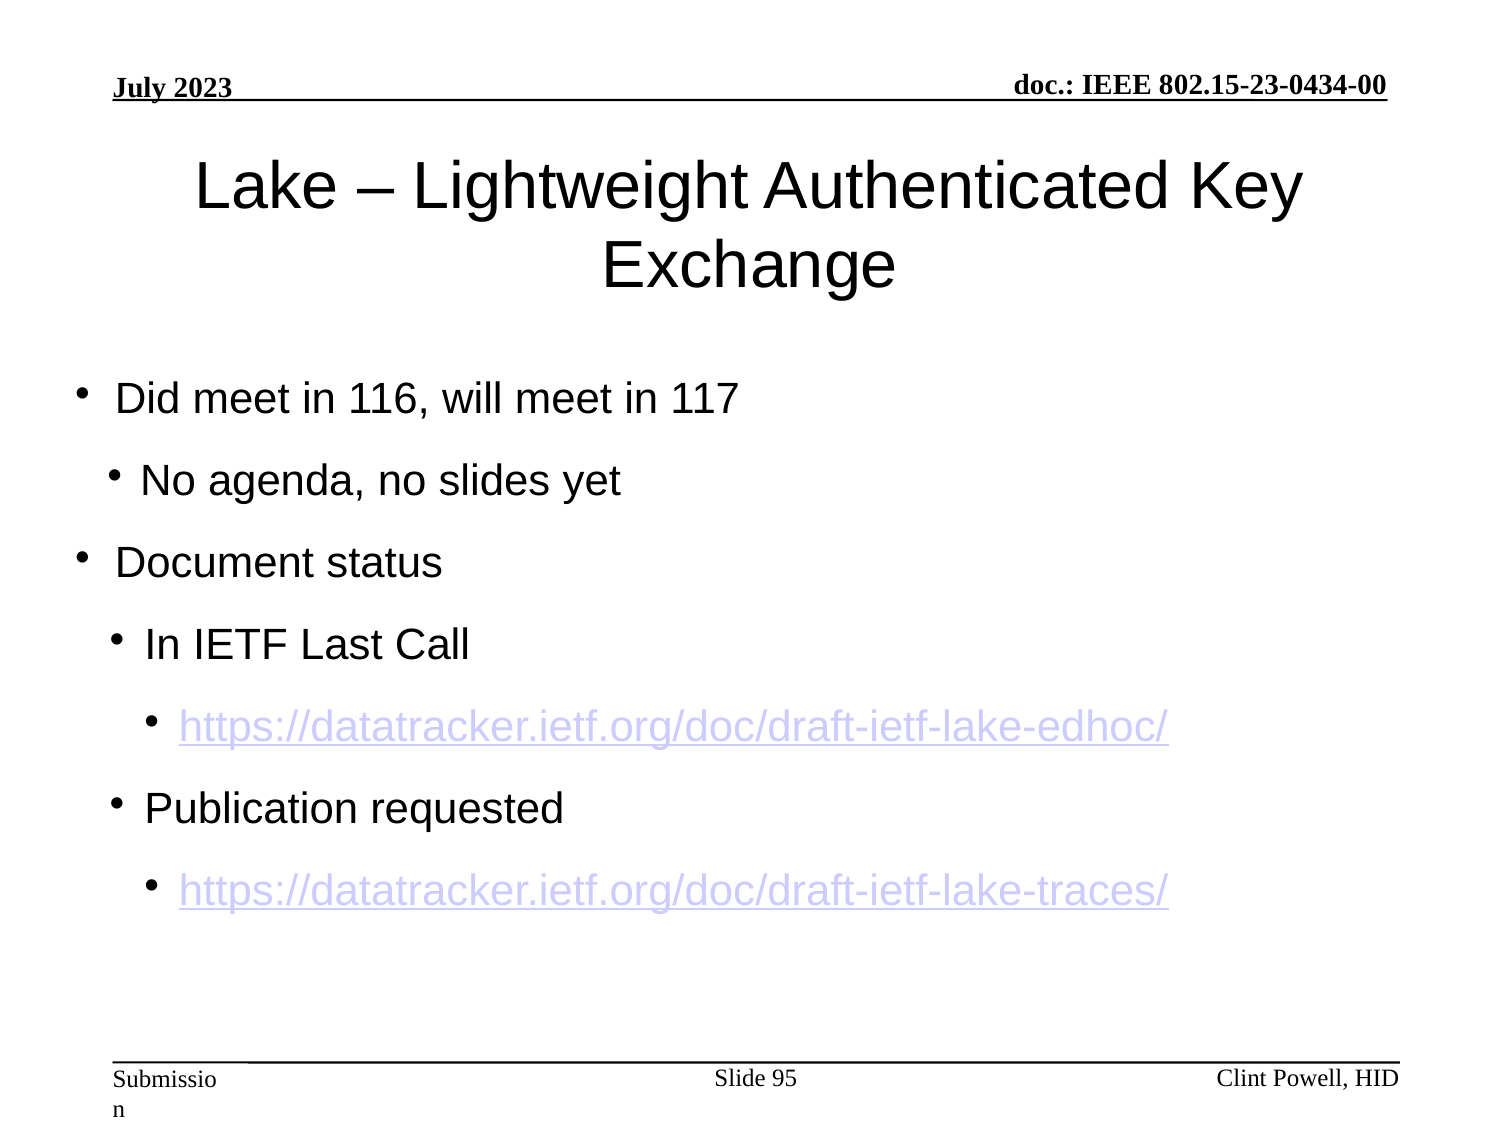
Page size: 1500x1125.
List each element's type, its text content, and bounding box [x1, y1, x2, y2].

text_box Slide 95 [699, 1054, 837, 1092]
text_box Lake – Lightweight Authenticated Key Exchange [74, 118, 1425, 324]
text_box Did meet in 116, will meet in 117 No agenda, no slides yet Document status In IETF Last Call https://datatracker.ietf.org/doc/draft-ietf-lake-edhoc/ Publication requested https://datatracker.ietf.org/doc/draft-ietf-lake-traces/ [74, 369, 1425, 1022]
